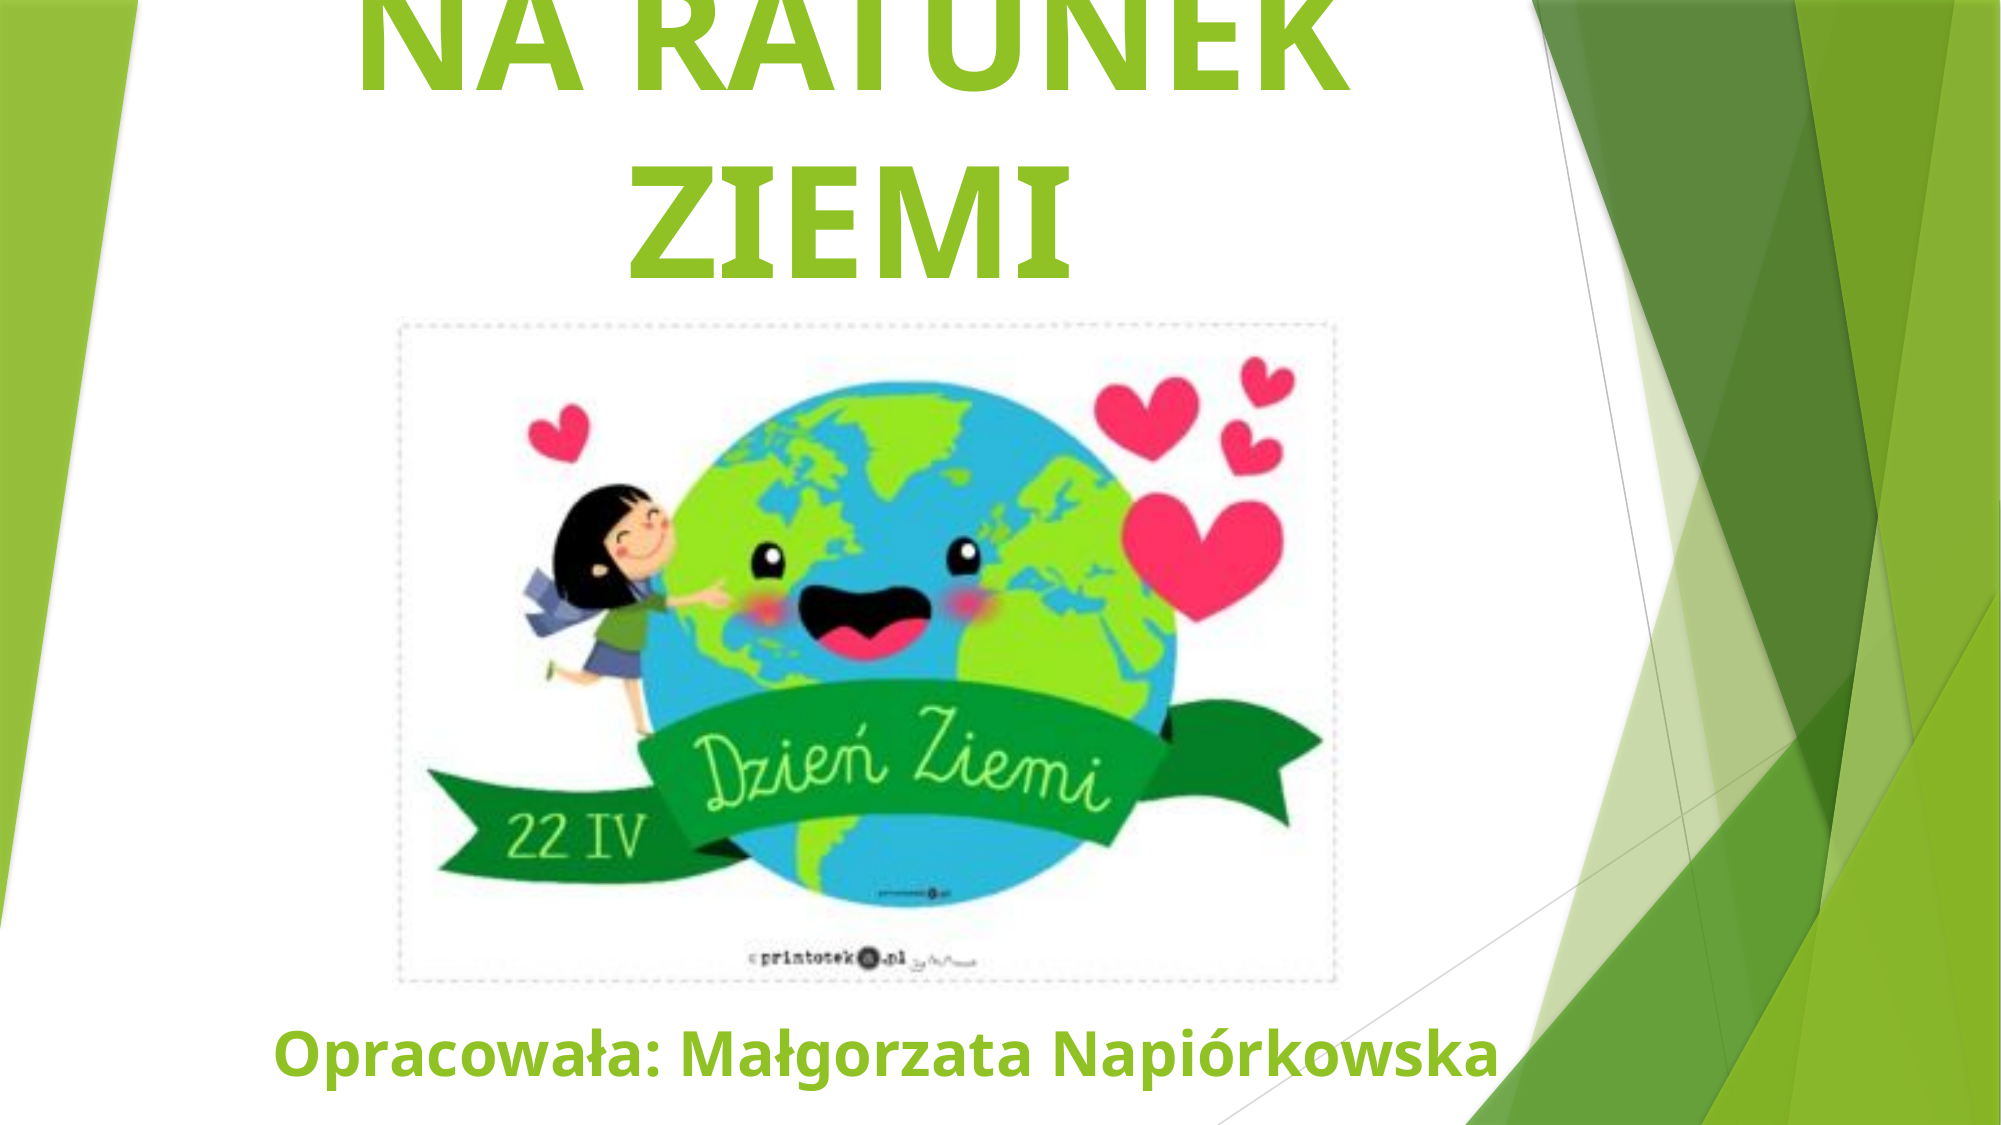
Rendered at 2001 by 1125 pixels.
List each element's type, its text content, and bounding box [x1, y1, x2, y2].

subtitle Opracowała: Małgorzata Napiórkowska [250, 1006, 1525, 1119]
title NA RATUNEK ZIEMI [130, 78, 1572, 317]
picture [392, 316, 1344, 991]
